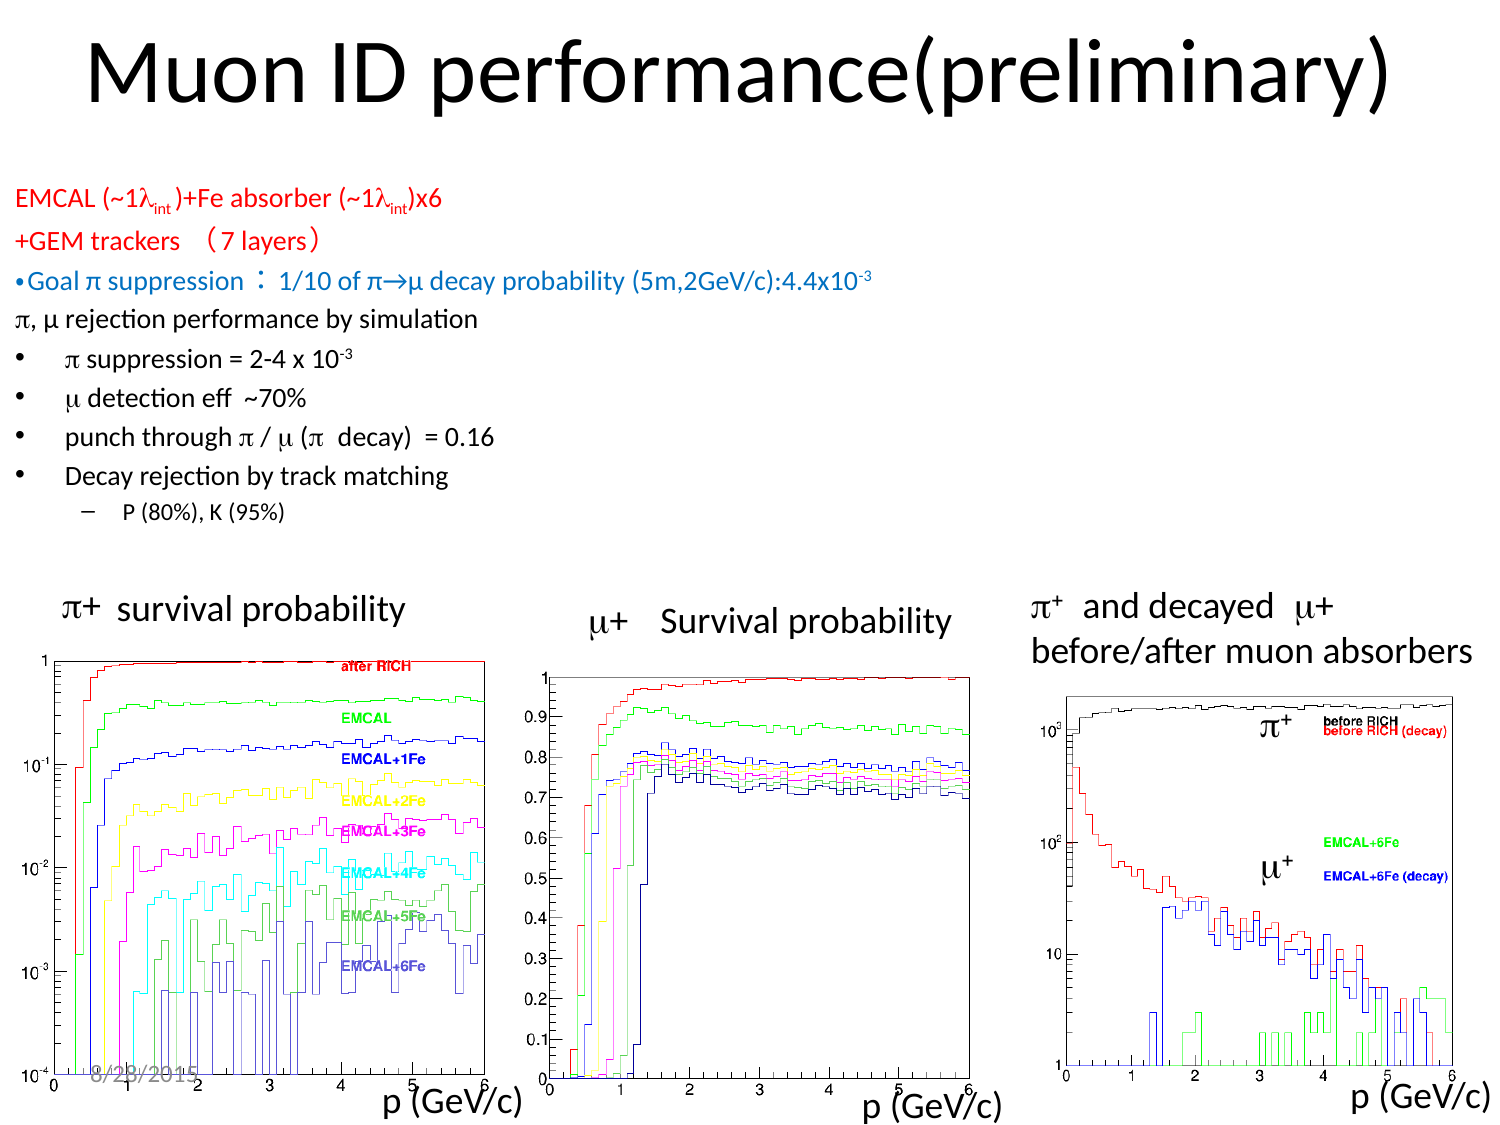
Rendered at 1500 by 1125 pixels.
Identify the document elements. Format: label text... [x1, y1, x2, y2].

text_box m+ [573, 589, 644, 649]
picture [0, 609, 1500, 1125]
text_box p+ and decayed m+ before/after muon absorbers [1015, 574, 1500, 651]
text_box Survival probability [645, 589, 968, 649]
text_box survival probability [101, 576, 422, 608]
text_box p+ [47, 574, 116, 608]
list EMCAL (~1lint )+Fe absorber (~1lint)x6 +GEM trackers （7 layers） ・Goal π suppression：1/10 of π→μ decay probability (5m,2GeV/c):4.4x10-3 p, μ rejection performance by simulation p suppression = 2-4 x 10-3 m detection eff ~70% punch through p / m (p decay) = 0.16 Decay rejection by track matching P (80%), K (95%) [0, 171, 1010, 538]
text_box p (GeV/c) [1335, 1120, 1500, 1124]
title Muon ID performance(preliminary) [64, 0, 1415, 160]
